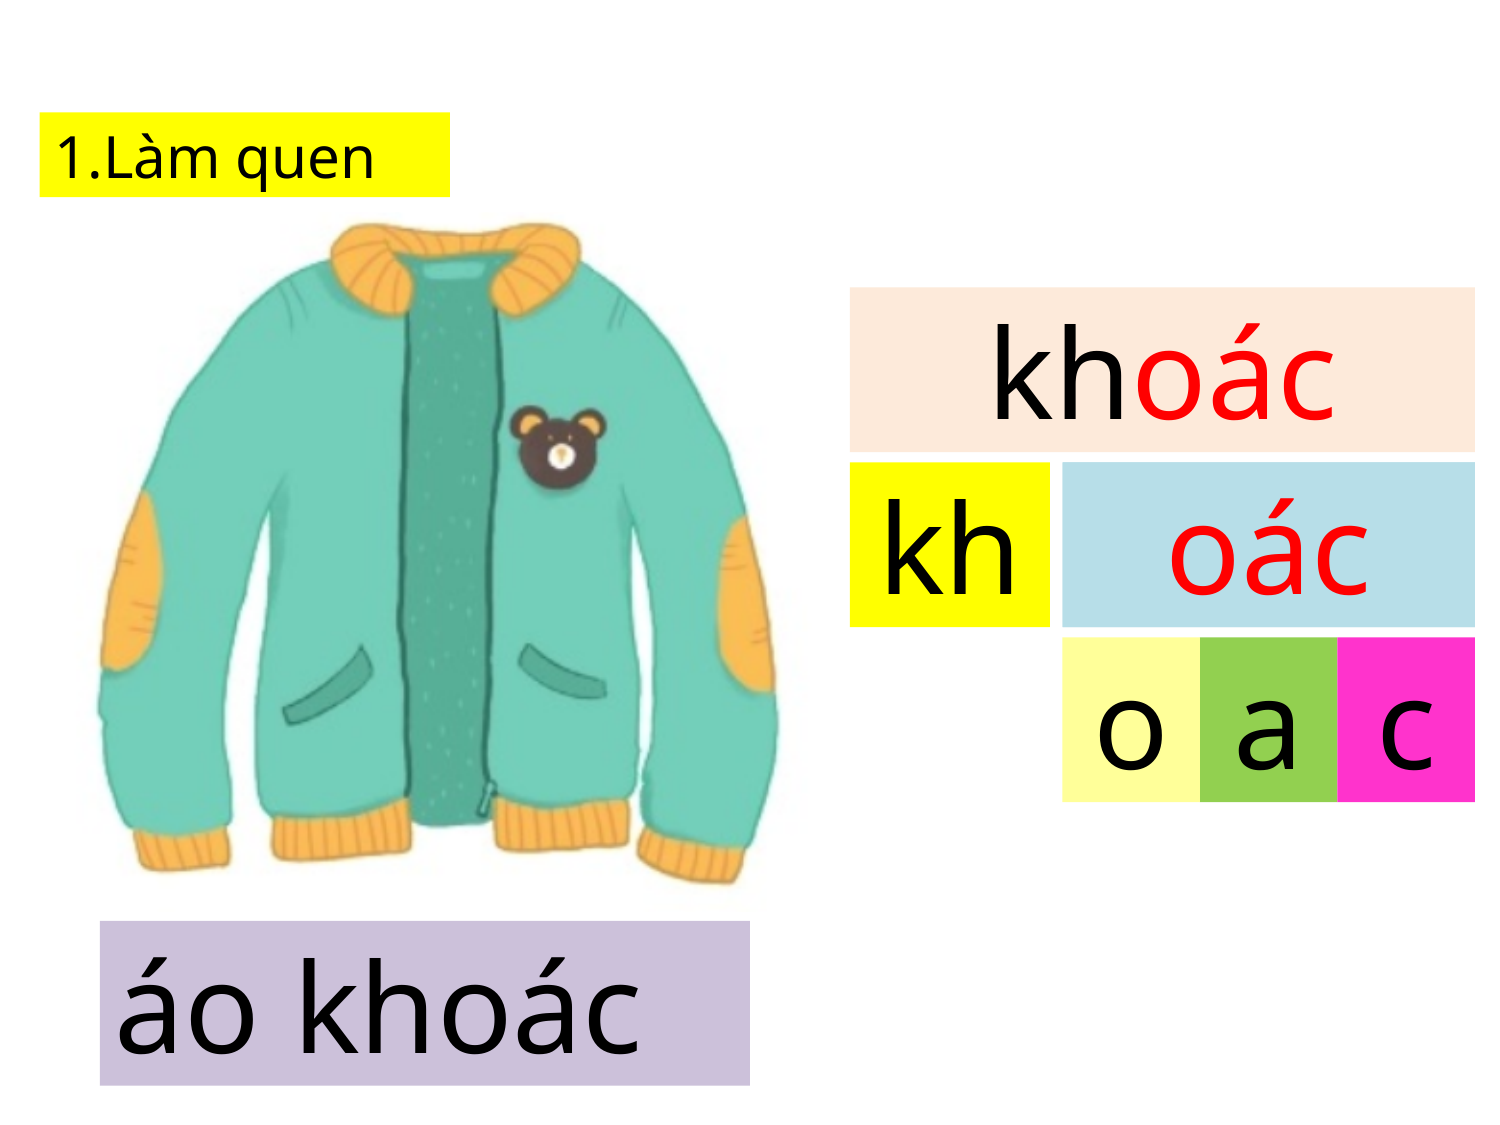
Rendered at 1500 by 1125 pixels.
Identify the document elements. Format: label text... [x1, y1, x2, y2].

text_box oác [1062, 462, 1475, 628]
text_box c [1337, 637, 1475, 803]
text_box khoác [849, 287, 1475, 453]
text_box kh [849, 462, 1050, 628]
text_box áo khoác [99, 920, 750, 1086]
picture [24, 212, 813, 913]
text_box o [1062, 637, 1200, 803]
text_box a [1200, 637, 1337, 803]
text_box 1.Làm quen [39, 112, 450, 198]
